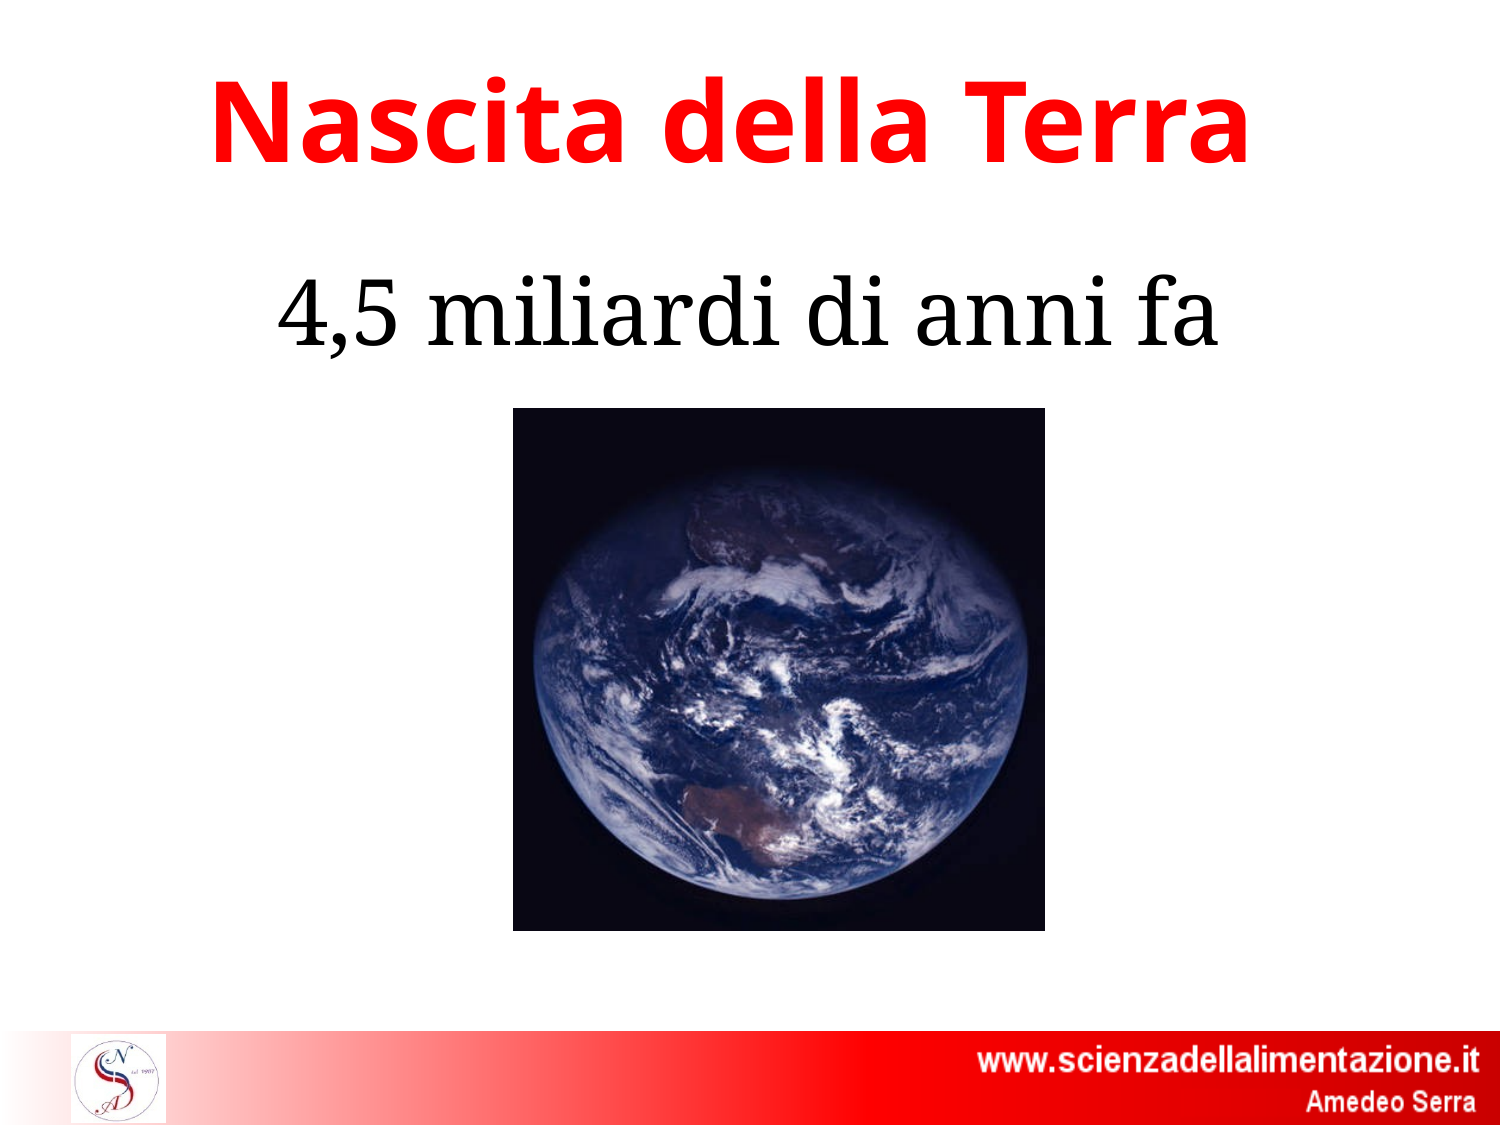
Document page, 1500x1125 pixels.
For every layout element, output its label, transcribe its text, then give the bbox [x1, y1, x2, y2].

text_box 4,5 miliardi di anni fa [0, 246, 1500, 371]
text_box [0, 1030, 1500, 1125]
picture [513, 408, 1045, 932]
title Nascita della Terra [93, 46, 1369, 188]
